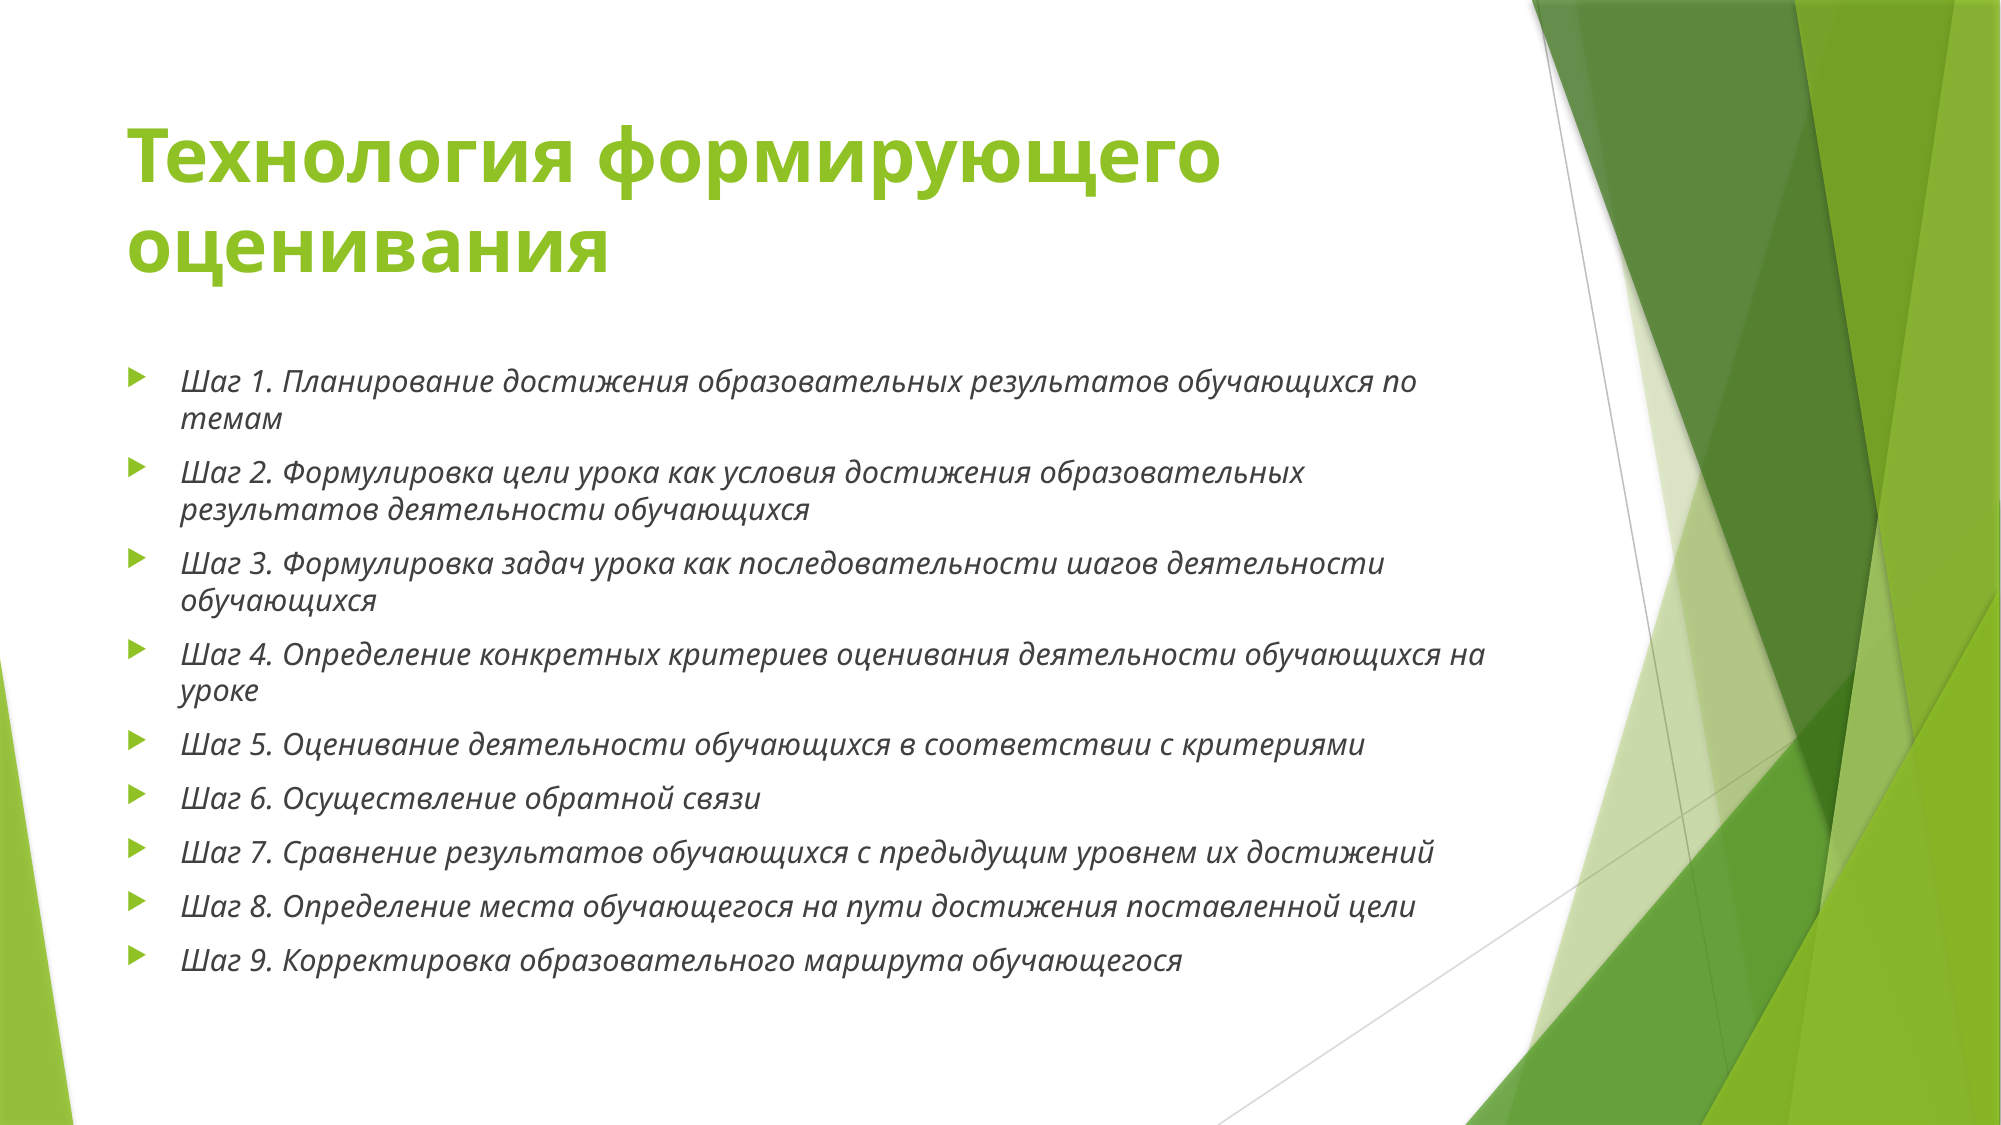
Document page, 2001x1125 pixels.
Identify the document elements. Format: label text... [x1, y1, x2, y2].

title Технология формирующего оценивания [111, 99, 1522, 317]
list Шаг 1. Планирование достижения образовательных результатов обучающихся по темам Шаг 2. Формулировка цели урока как условия достижения образовательных результатов деятельности обучающихся Шаг 3. Формулировка задач урока как последовательности шагов деятельности обучающихся Шаг 4. Определение конкретных критериев оценивания деятельности обучающихся на уроке Шаг 5. Оценивание деятельности обучающихся в соответствии с критериями Шаг 6. Осуществление обратной связи Шаг 7. Сравнение результатов обучающихся с предыдущим уровнем их достижений Шаг 8. Определение места обучающегося на пути достижения поставленной цели Шаг 9. Корректировка образовательного маршрута обучающегося [111, 354, 1522, 992]
